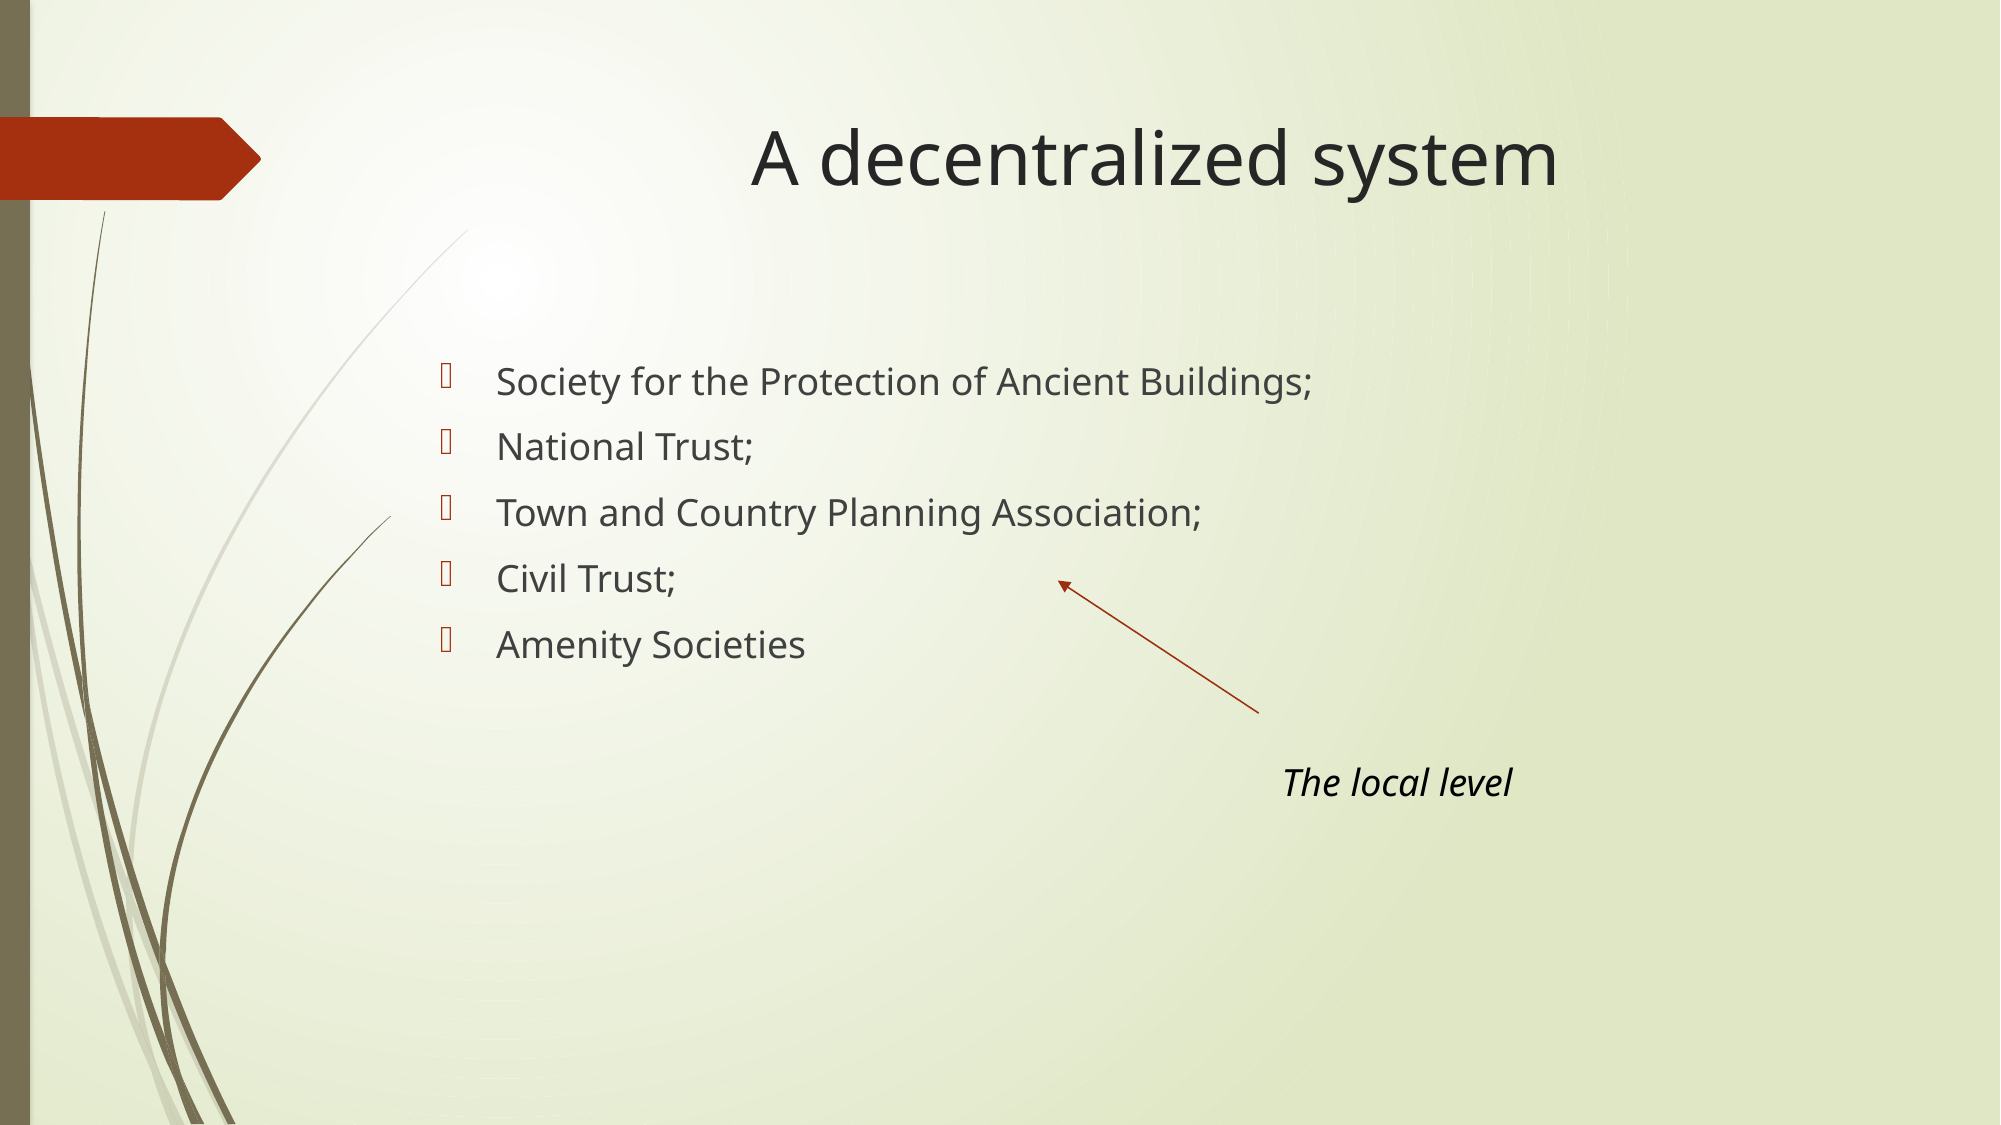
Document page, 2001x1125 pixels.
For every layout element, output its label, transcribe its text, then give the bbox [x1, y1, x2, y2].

title A decentralized system [425, 102, 1888, 313]
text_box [1057, 580, 1259, 714]
list Society for the Protection of Ancient Buildings; National Trust; Town and Country Planning Association; Civil Trust; Amenity Societies [424, 350, 1888, 970]
text_box The local level [1266, 751, 1528, 812]
